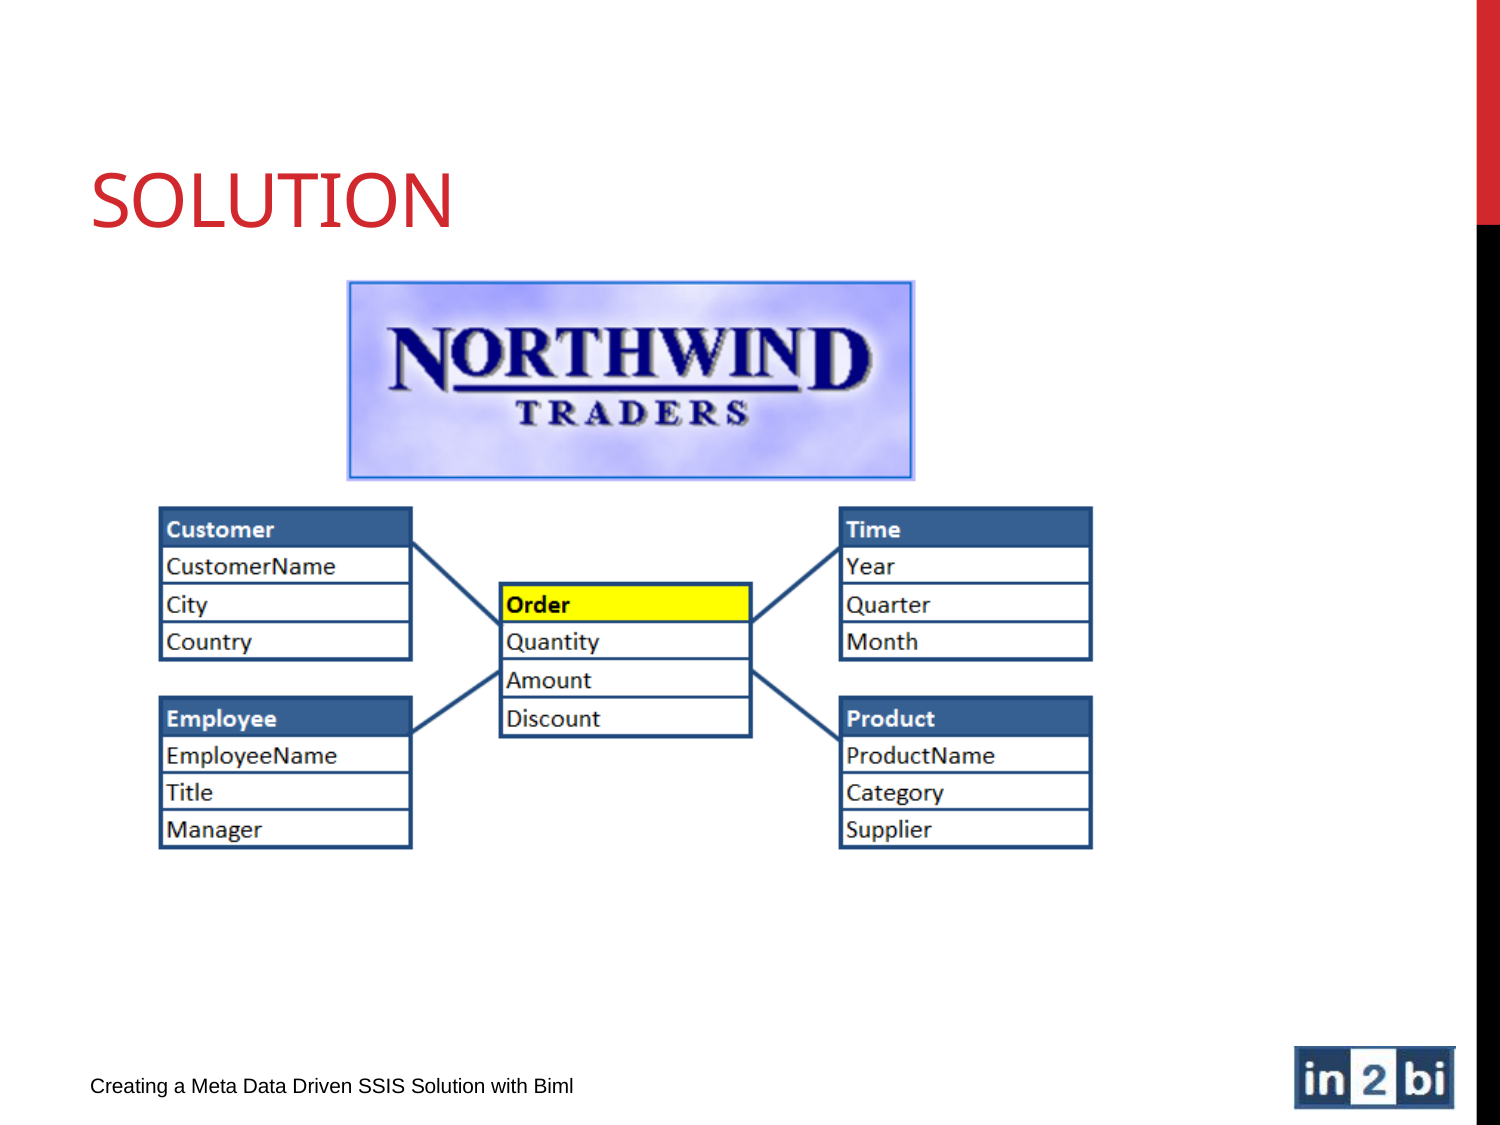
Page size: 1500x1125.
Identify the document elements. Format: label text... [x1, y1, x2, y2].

footer Creating a Meta Data Driven SSIS Solution with Biml [75, 1065, 638, 1112]
picture [146, 266, 1105, 860]
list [1292, 1046, 1457, 1112]
title Solution [75, 25, 1025, 250]
